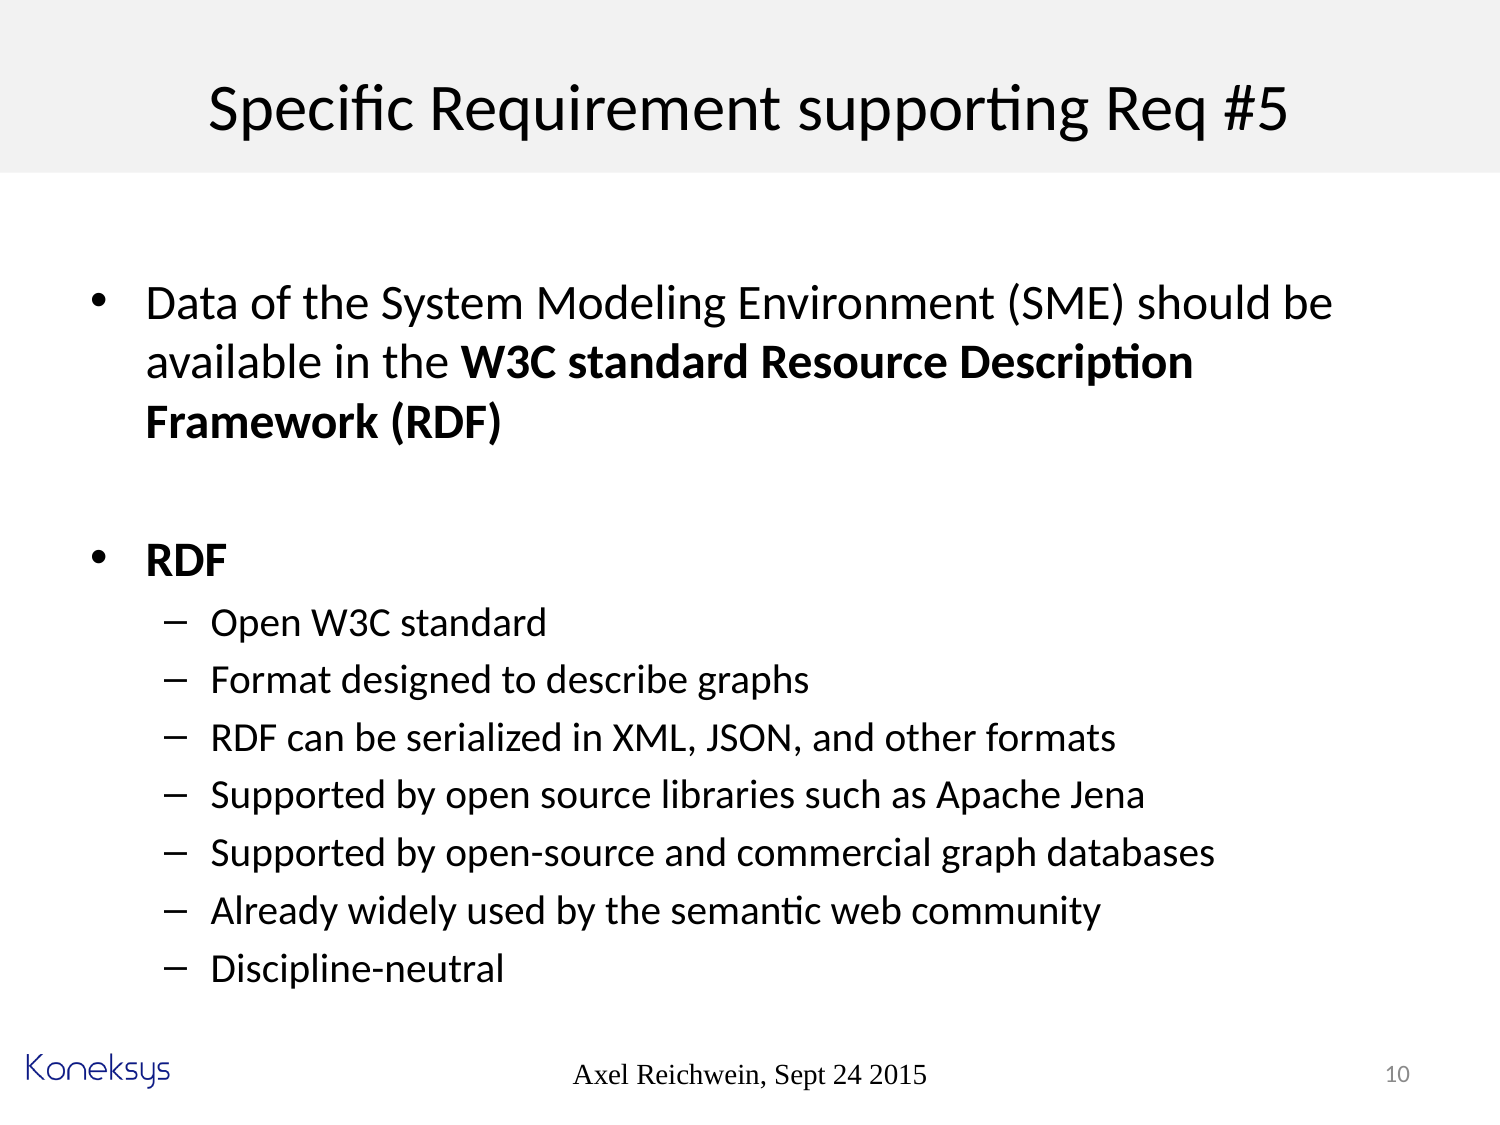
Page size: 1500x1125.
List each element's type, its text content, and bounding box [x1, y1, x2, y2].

picture [0, 1006, 188, 1125]
footer Axel Reichwein, Sept 24 2015 [512, 1042, 988, 1103]
slide_number 10 [1074, 1042, 1425, 1103]
list Data of the System Modeling Environment (SME) should be available in the W3C standard Resource Description Framework (RDF) RDF Open W3C standard Format designed to describe graphs RDF can be serialized in XML, JSON, and other formats Supported by open source libraries such as Apache Jena Supported by open-source and commercial graph databases Already widely used by the semantic web community Discipline-neutral [75, 262, 1425, 1005]
title Specific Requirement supporting Req #5 [75, 45, 1425, 163]
